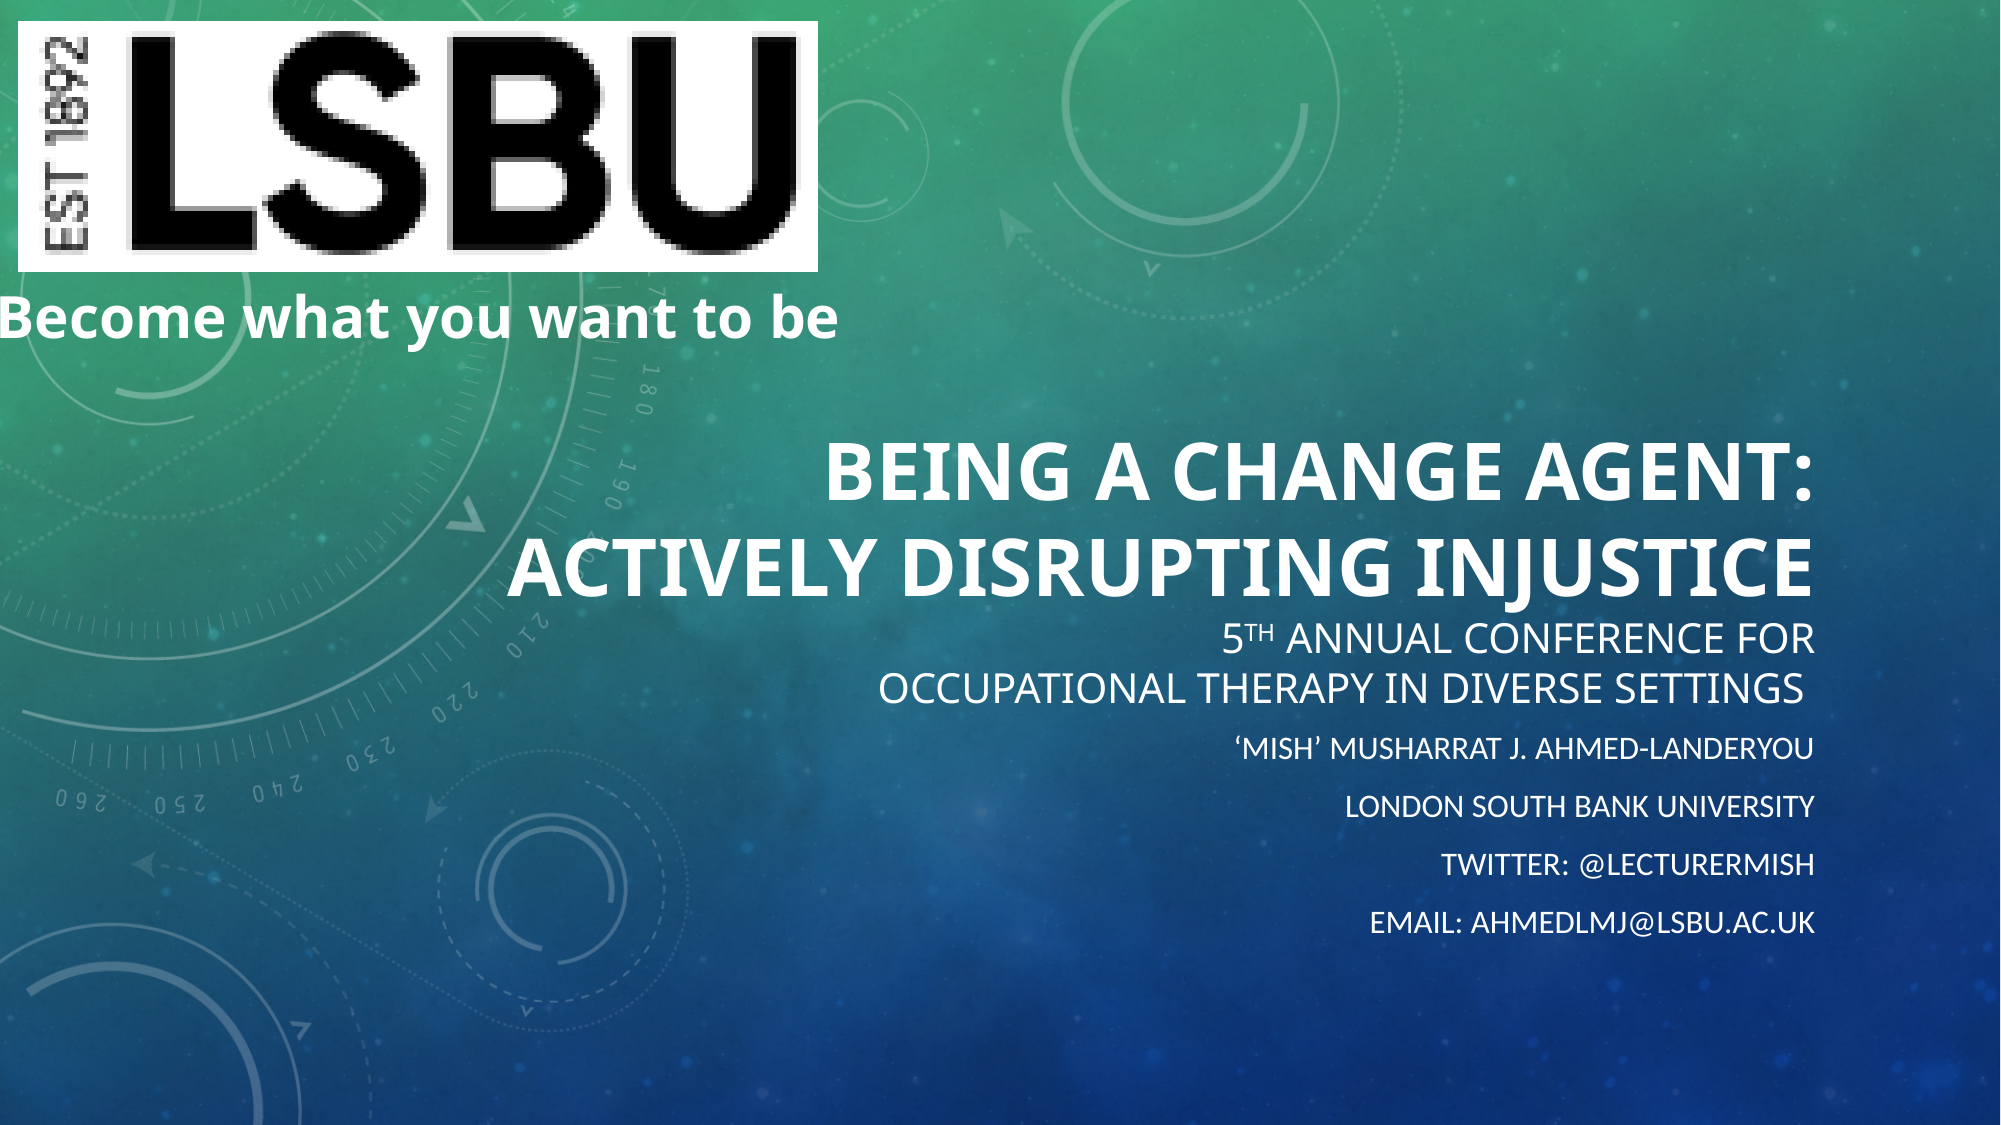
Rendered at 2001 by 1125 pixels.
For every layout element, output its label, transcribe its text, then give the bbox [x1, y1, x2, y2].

title Being a change agent: Actively disrupting injustice 5th annual conference for occupational therapy in diverse settings [479, 322, 1831, 720]
subtitle ‘Mish’ Musharrat J. Ahmed-landeryou London south bank university Twitter: @Lecturermish Email: ahmedlmj@lsbu.ac.uk [650, 719, 1831, 950]
text_box [0, 0, 2000, 75]
text_box Become what you want to be [0, 272, 856, 358]
picture [0, 0, 2001, 1125]
